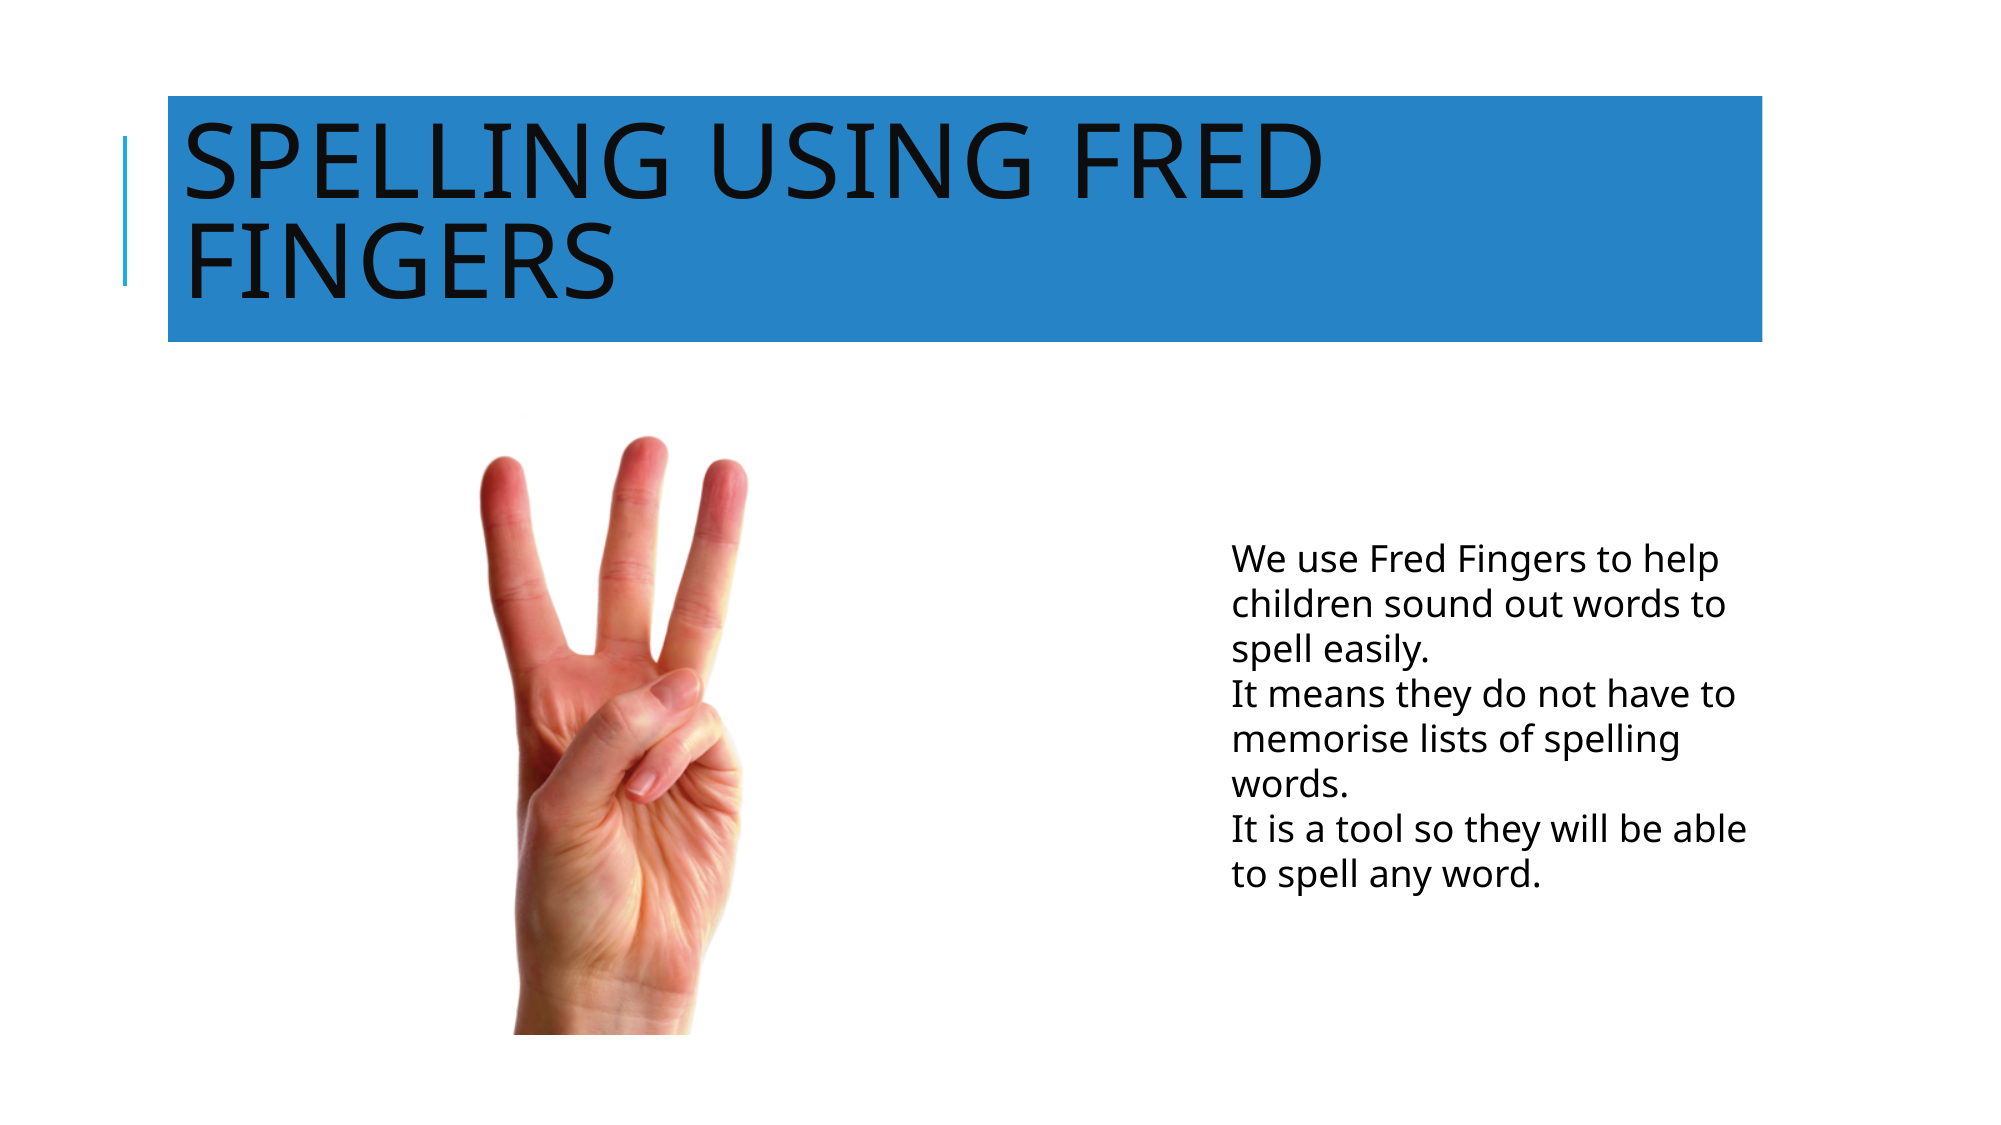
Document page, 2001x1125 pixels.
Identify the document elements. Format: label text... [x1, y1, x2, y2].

text_box We use Fred Fingers to help children sound out words to spell easily. It means they do not have to memorise lists of spelling words. It is a tool so they will be able to spell any word. [1247, 527, 1789, 902]
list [108, 374, 1241, 1036]
title Spelling using fred fingers [168, 96, 1763, 342]
